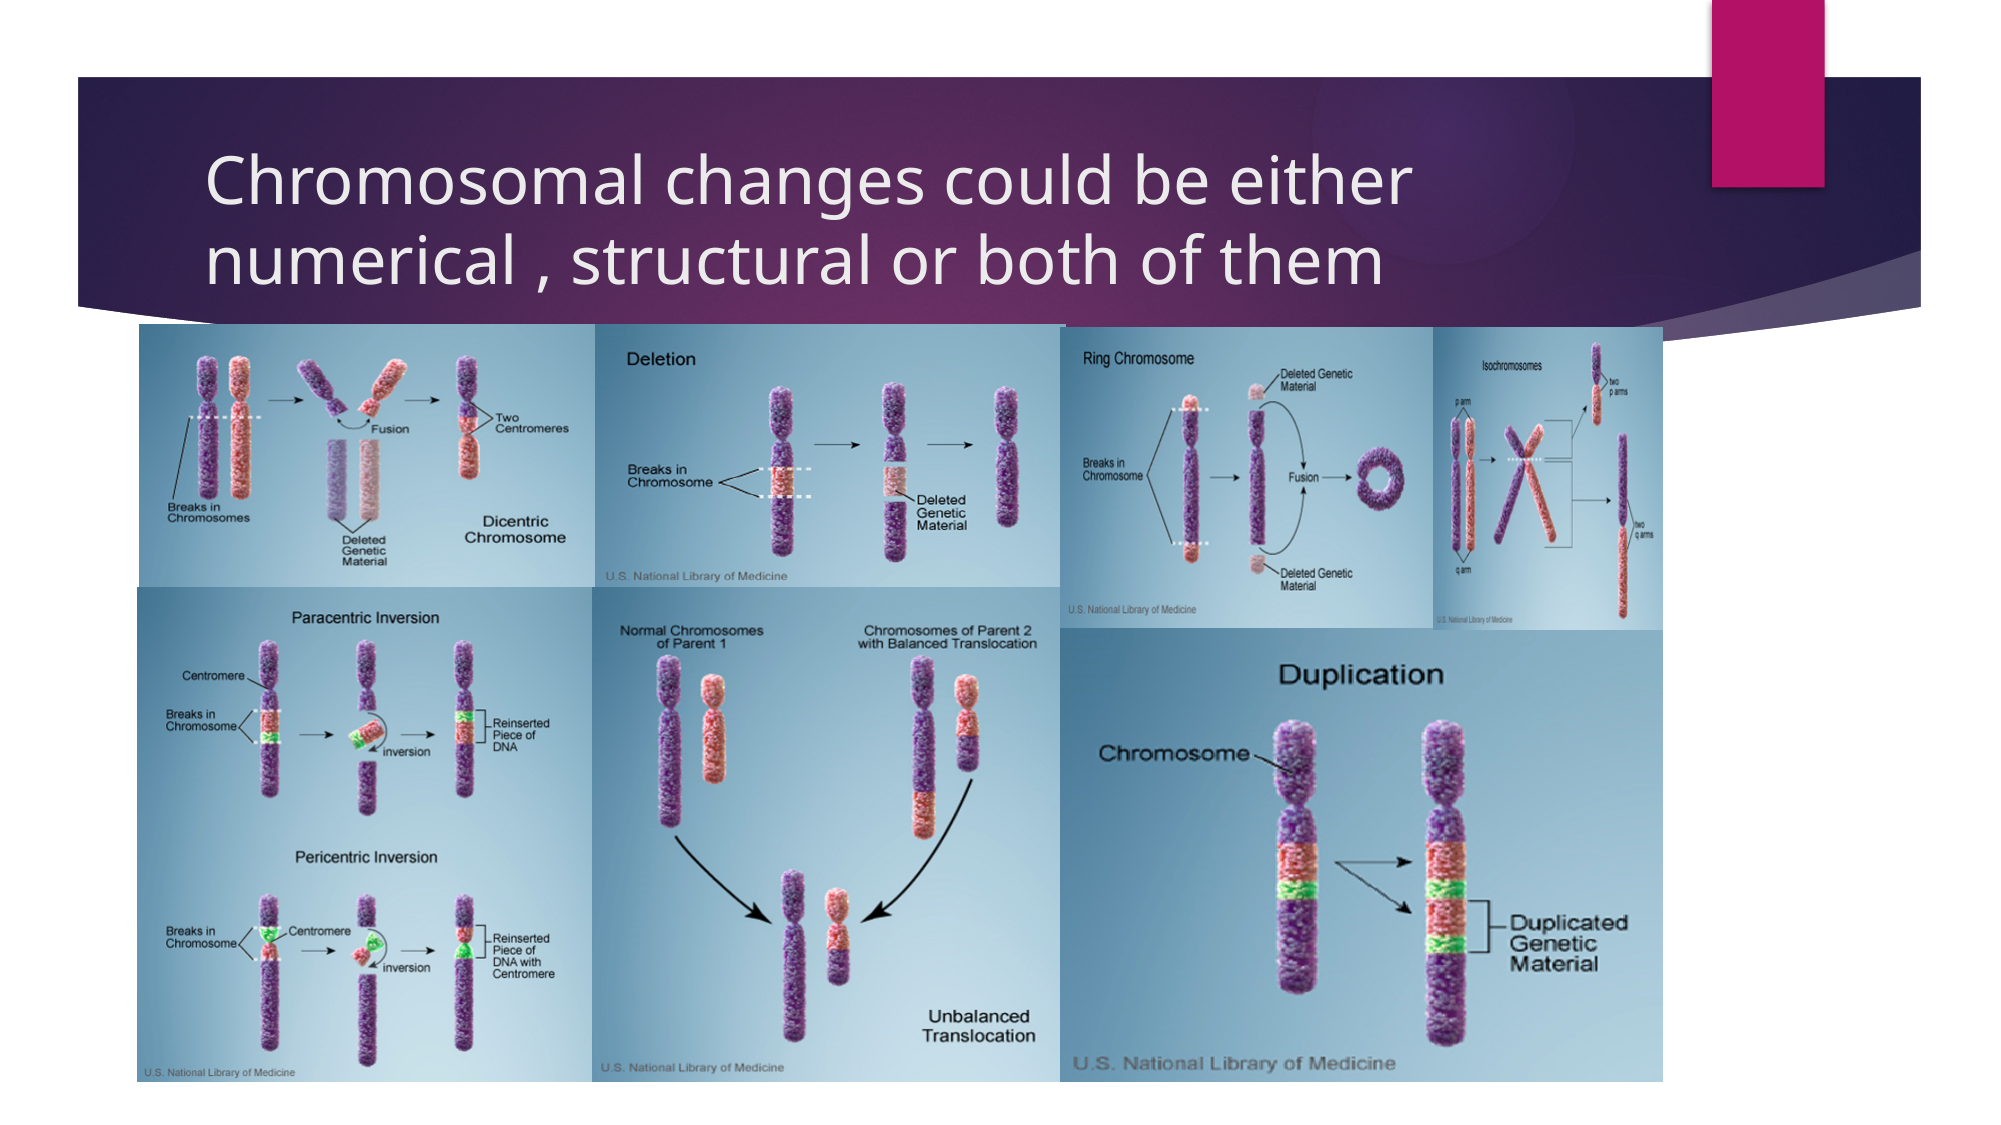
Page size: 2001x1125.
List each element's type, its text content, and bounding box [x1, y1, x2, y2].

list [139, 324, 594, 586]
title Chromosomal changes could be either numerical , structural or both of them [189, 159, 1627, 276]
picture [137, 324, 1663, 1082]
